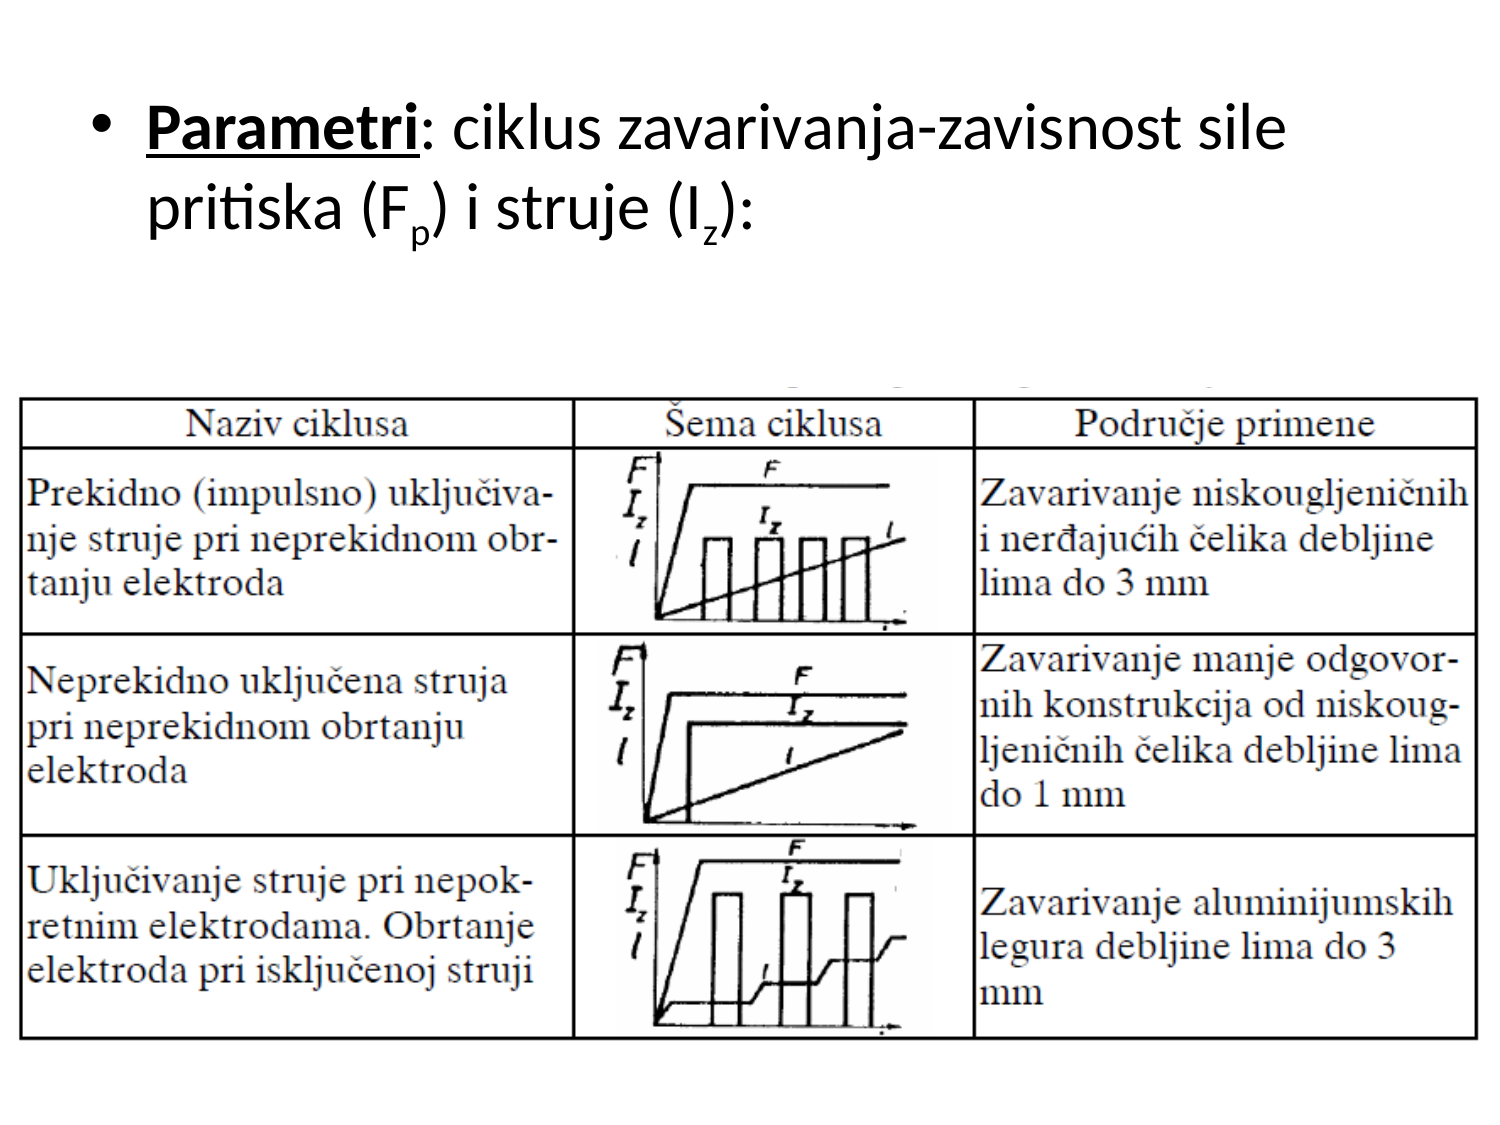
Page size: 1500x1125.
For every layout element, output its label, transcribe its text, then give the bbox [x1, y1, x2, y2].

picture [7, 387, 1496, 1051]
list Parametri: ciklus zavarivanja-zavisnost sile pritiska (Fp) i struje (Iz): [75, 75, 1425, 385]
